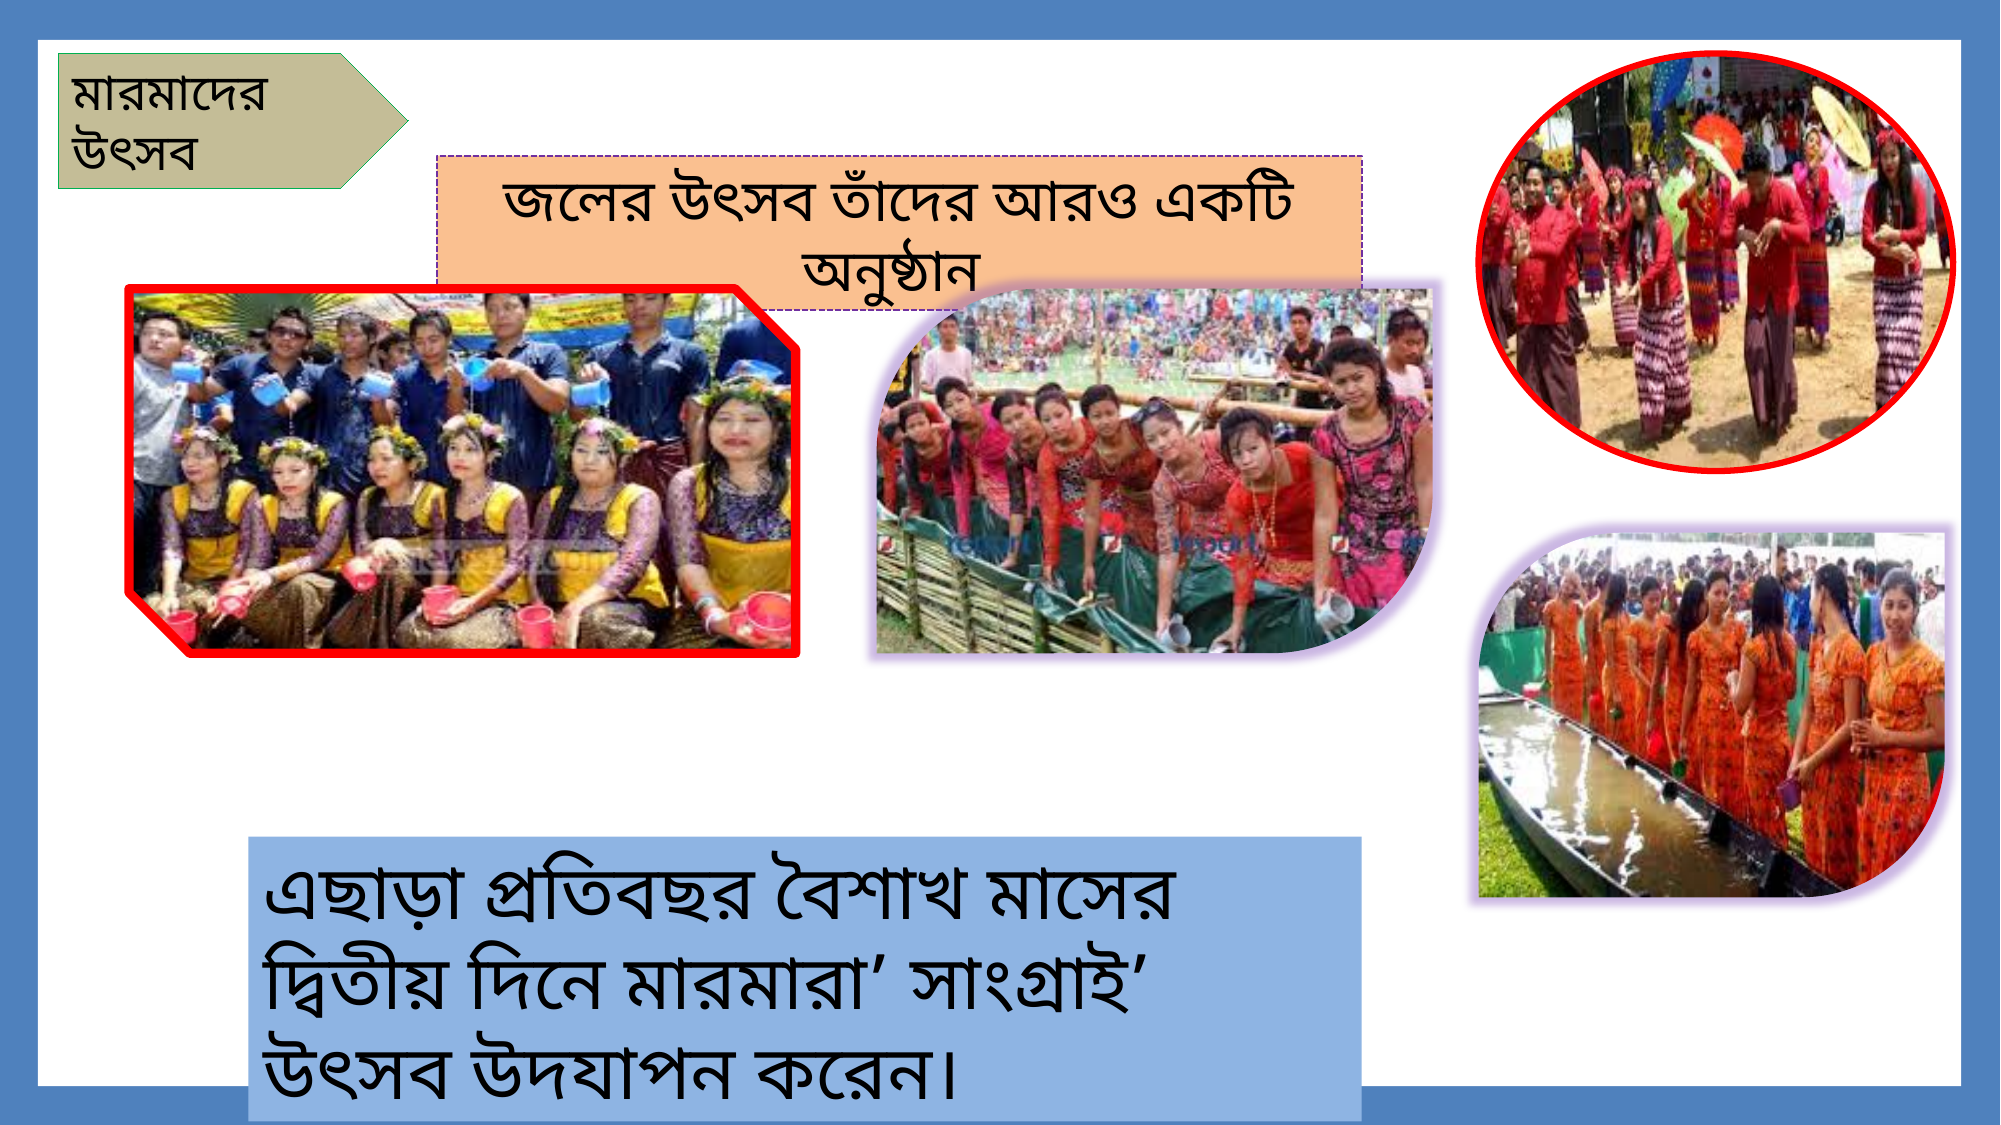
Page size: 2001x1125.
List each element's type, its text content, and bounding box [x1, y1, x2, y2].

text_box মারমাদের উৎসব [58, 53, 409, 189]
picture [128, 288, 796, 654]
picture [876, 288, 1434, 654]
text_box এছাড়া প্রতিবছর বৈশাখ মাসের দ্বিতীয় দিনে মারমারা’ সাংগ্রাই’ উৎসব উদযাপন করেন। [248, 836, 1362, 1122]
text_box জলের উৎসব তাঁদের আরও একটি অনুষ্ঠান [436, 155, 1362, 311]
picture [1478, 53, 1954, 472]
picture [1478, 532, 1946, 898]
